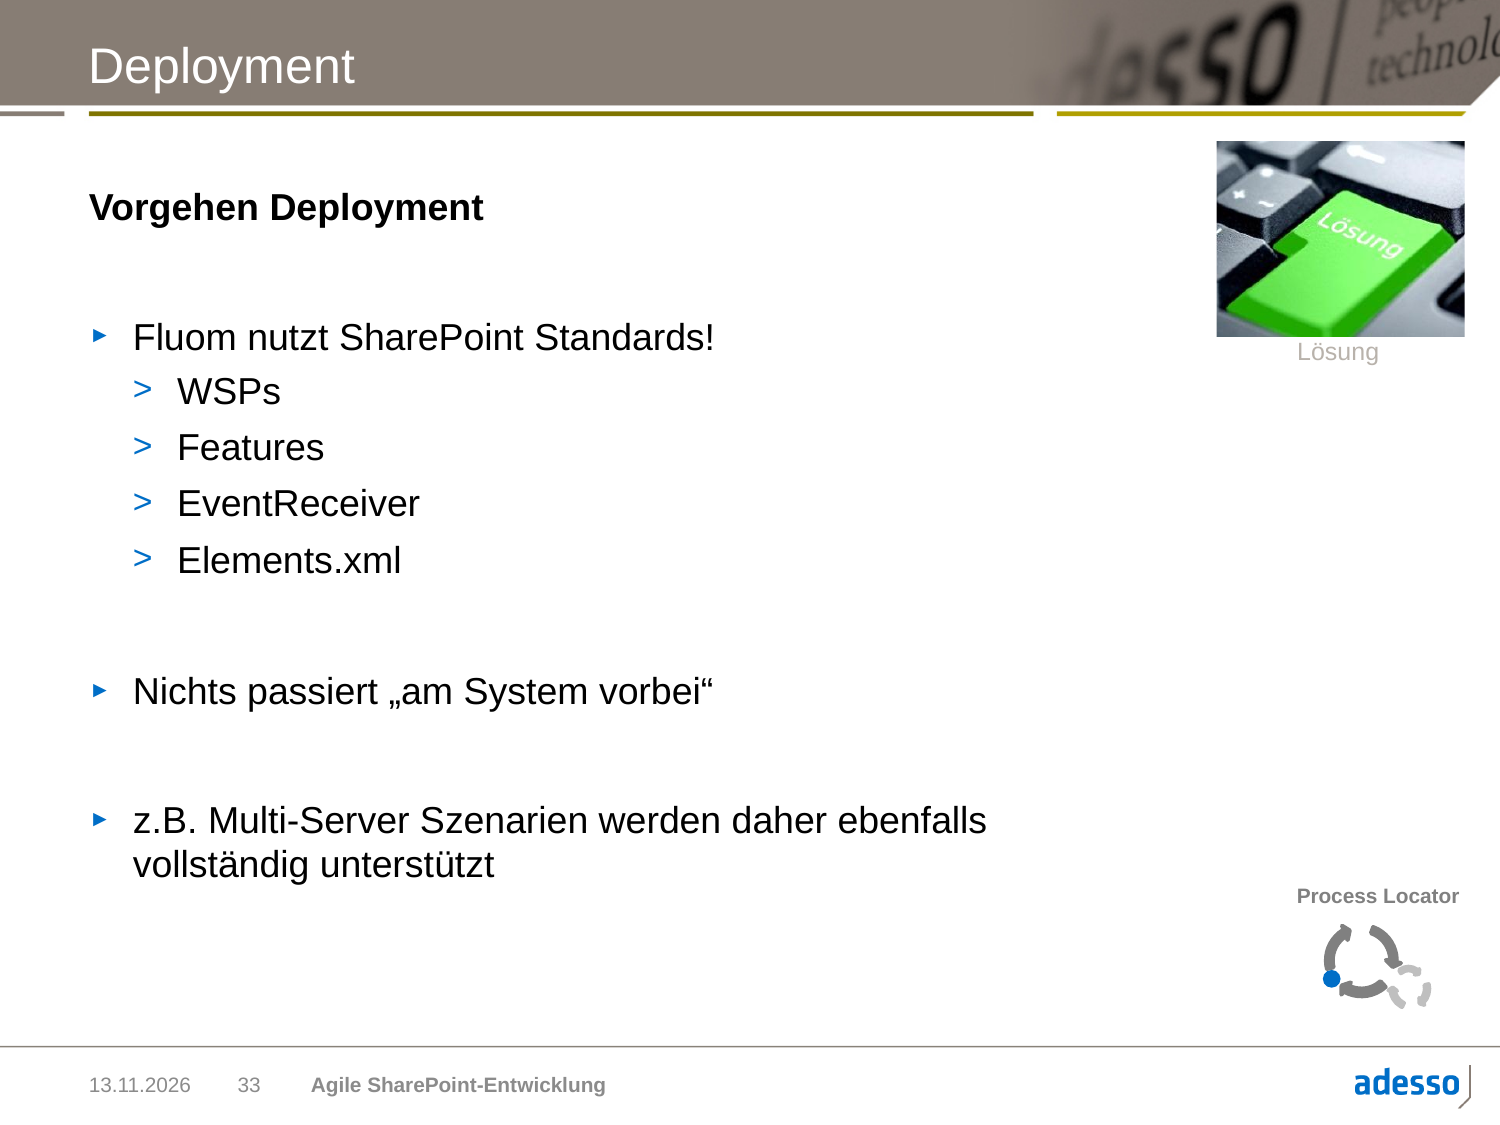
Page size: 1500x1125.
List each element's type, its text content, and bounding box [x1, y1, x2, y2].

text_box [1280, 875, 1476, 1015]
title Deployment [88, 33, 1439, 106]
list Vorgehen Deployment Fluom nutzt SharePoint Standards! WSPs Features EventReceiver Elements.xml Nichts passiert „am System vorbei“ z.B. Multi-Server Szenarien werden daher ebenfalls vollständig unterstützt [88, 184, 1471, 988]
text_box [1216, 141, 1465, 375]
picture [1056, 1048, 1500, 1124]
footer Agile SharePoint-Entwicklung [310, 1054, 1301, 1115]
slide_number 33 [222, 1054, 306, 1115]
picture [0, 0, 1500, 128]
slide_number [88, 1054, 222, 1115]
